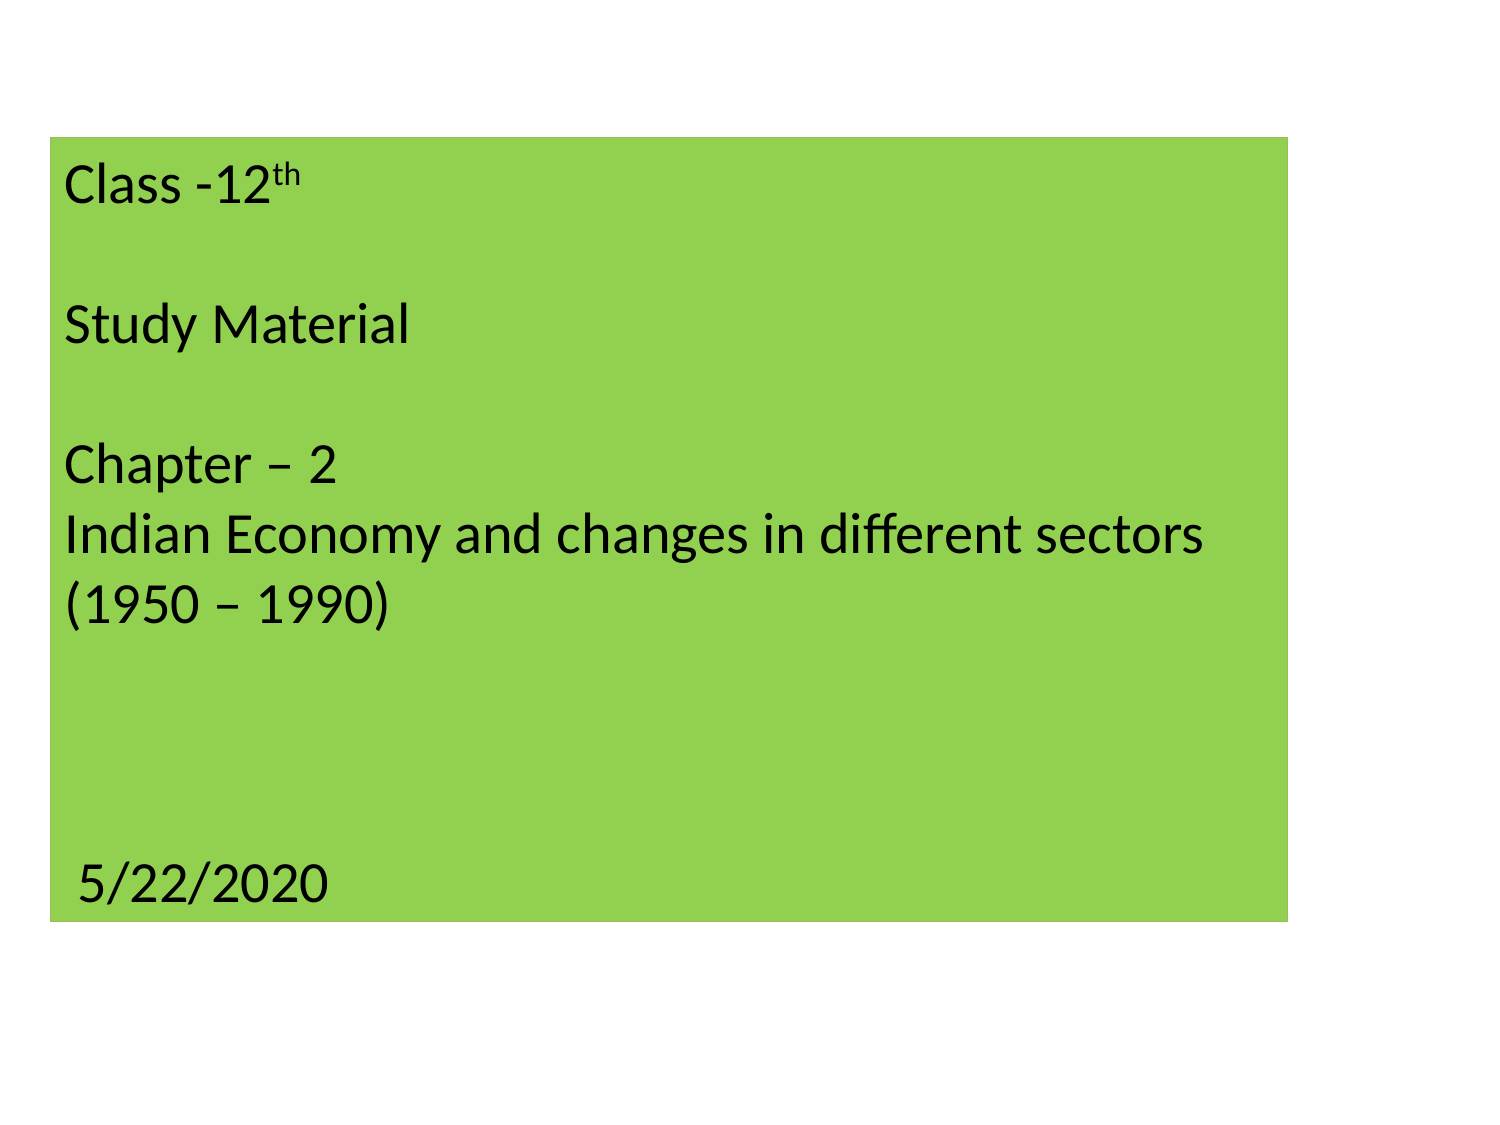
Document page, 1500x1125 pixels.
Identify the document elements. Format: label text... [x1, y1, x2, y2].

text_box Class -12th Study Material Chapter – 2 Indian Economy and changes in different sectors (1950 – 1990) 5/22/2020 [50, 137, 1288, 922]
